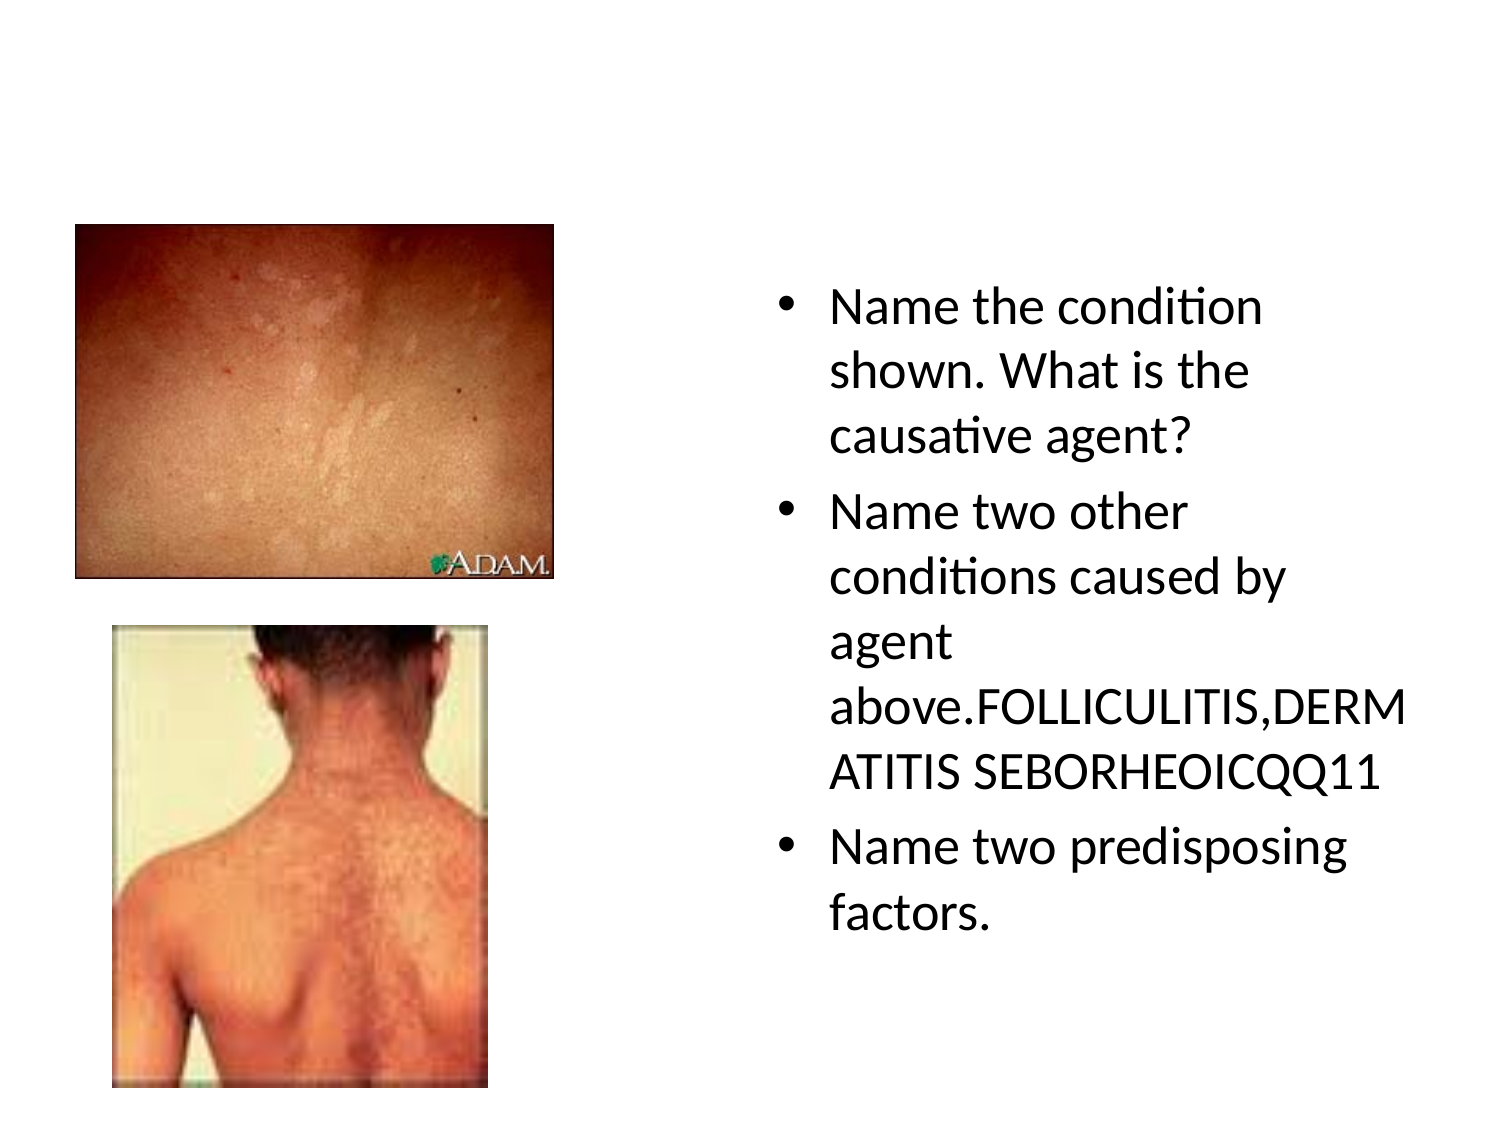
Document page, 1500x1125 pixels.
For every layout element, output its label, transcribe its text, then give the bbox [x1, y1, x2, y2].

list Name the condition shown. What is the causative agent? Name two other conditions caused by agent above.FOLLICULITIS,DERMATITIS SEBORHEOICQQ11 Name two predisposing factors. [762, 262, 1425, 1005]
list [112, 625, 488, 1088]
picture [74, 224, 554, 579]
